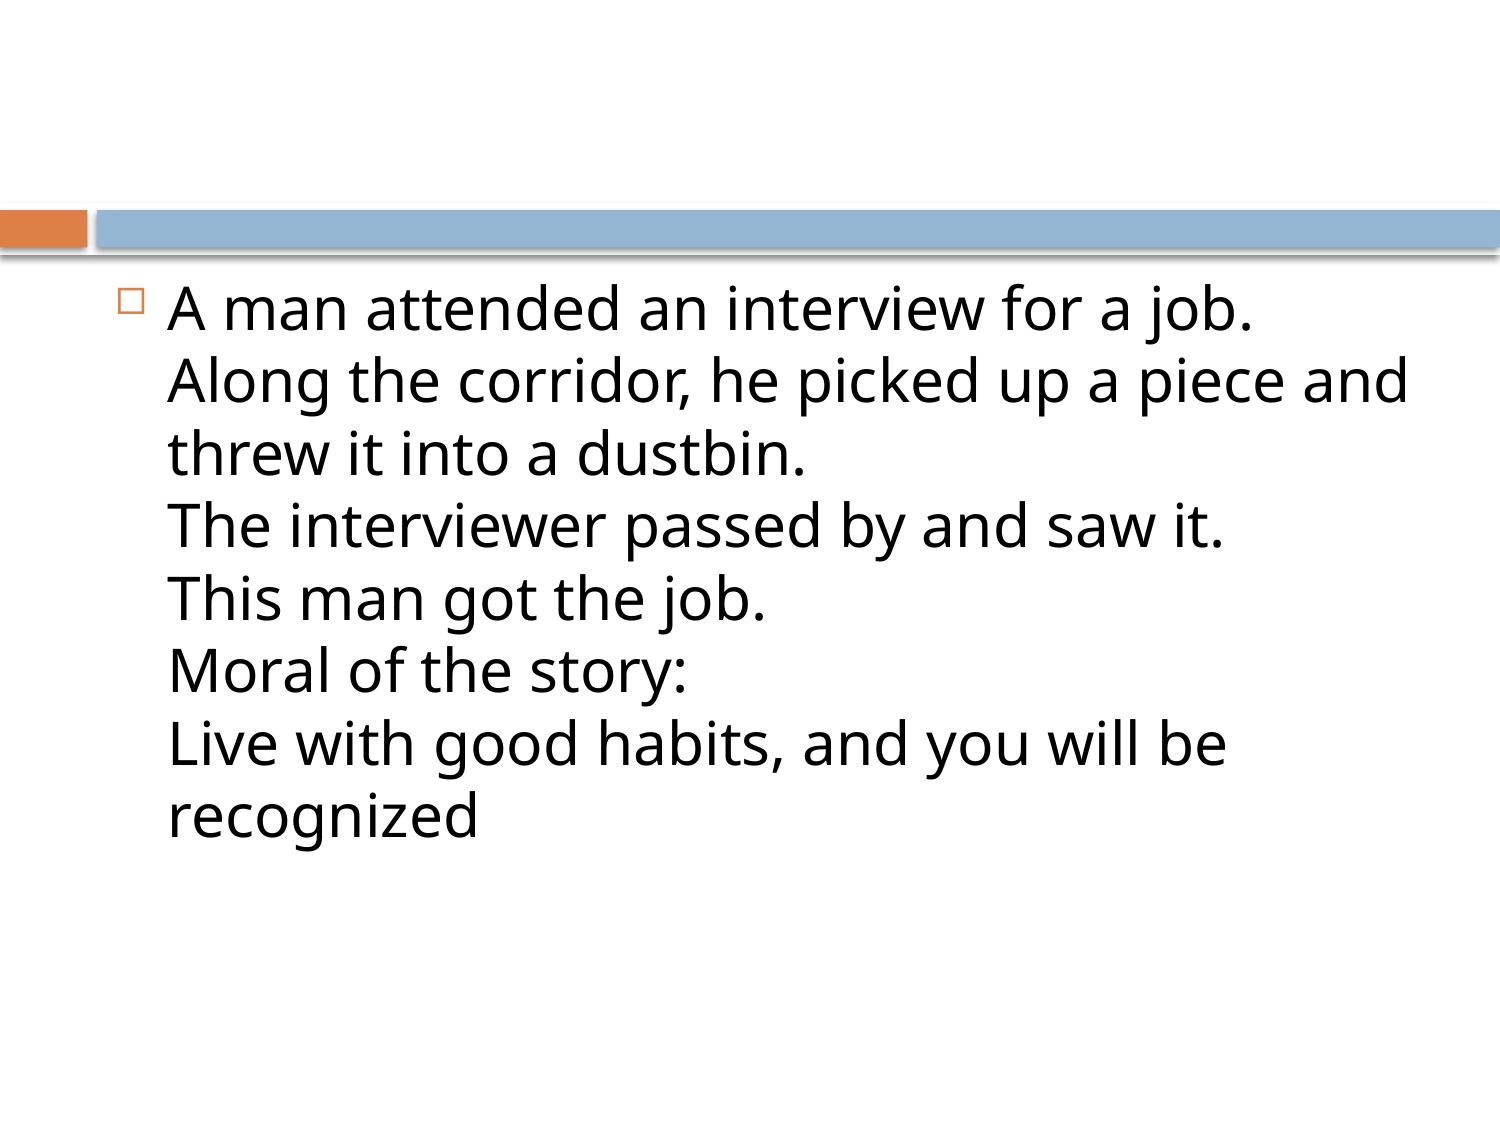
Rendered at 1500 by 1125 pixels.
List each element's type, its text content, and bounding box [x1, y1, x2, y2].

list A man attended an interview for a job. Along the corridor, he picked up a piece and threw it into a dustbin. The interviewer passed by and saw it. This man got the job. Moral of the story: Live with good habits, and you will be recognized [100, 262, 1438, 1000]
